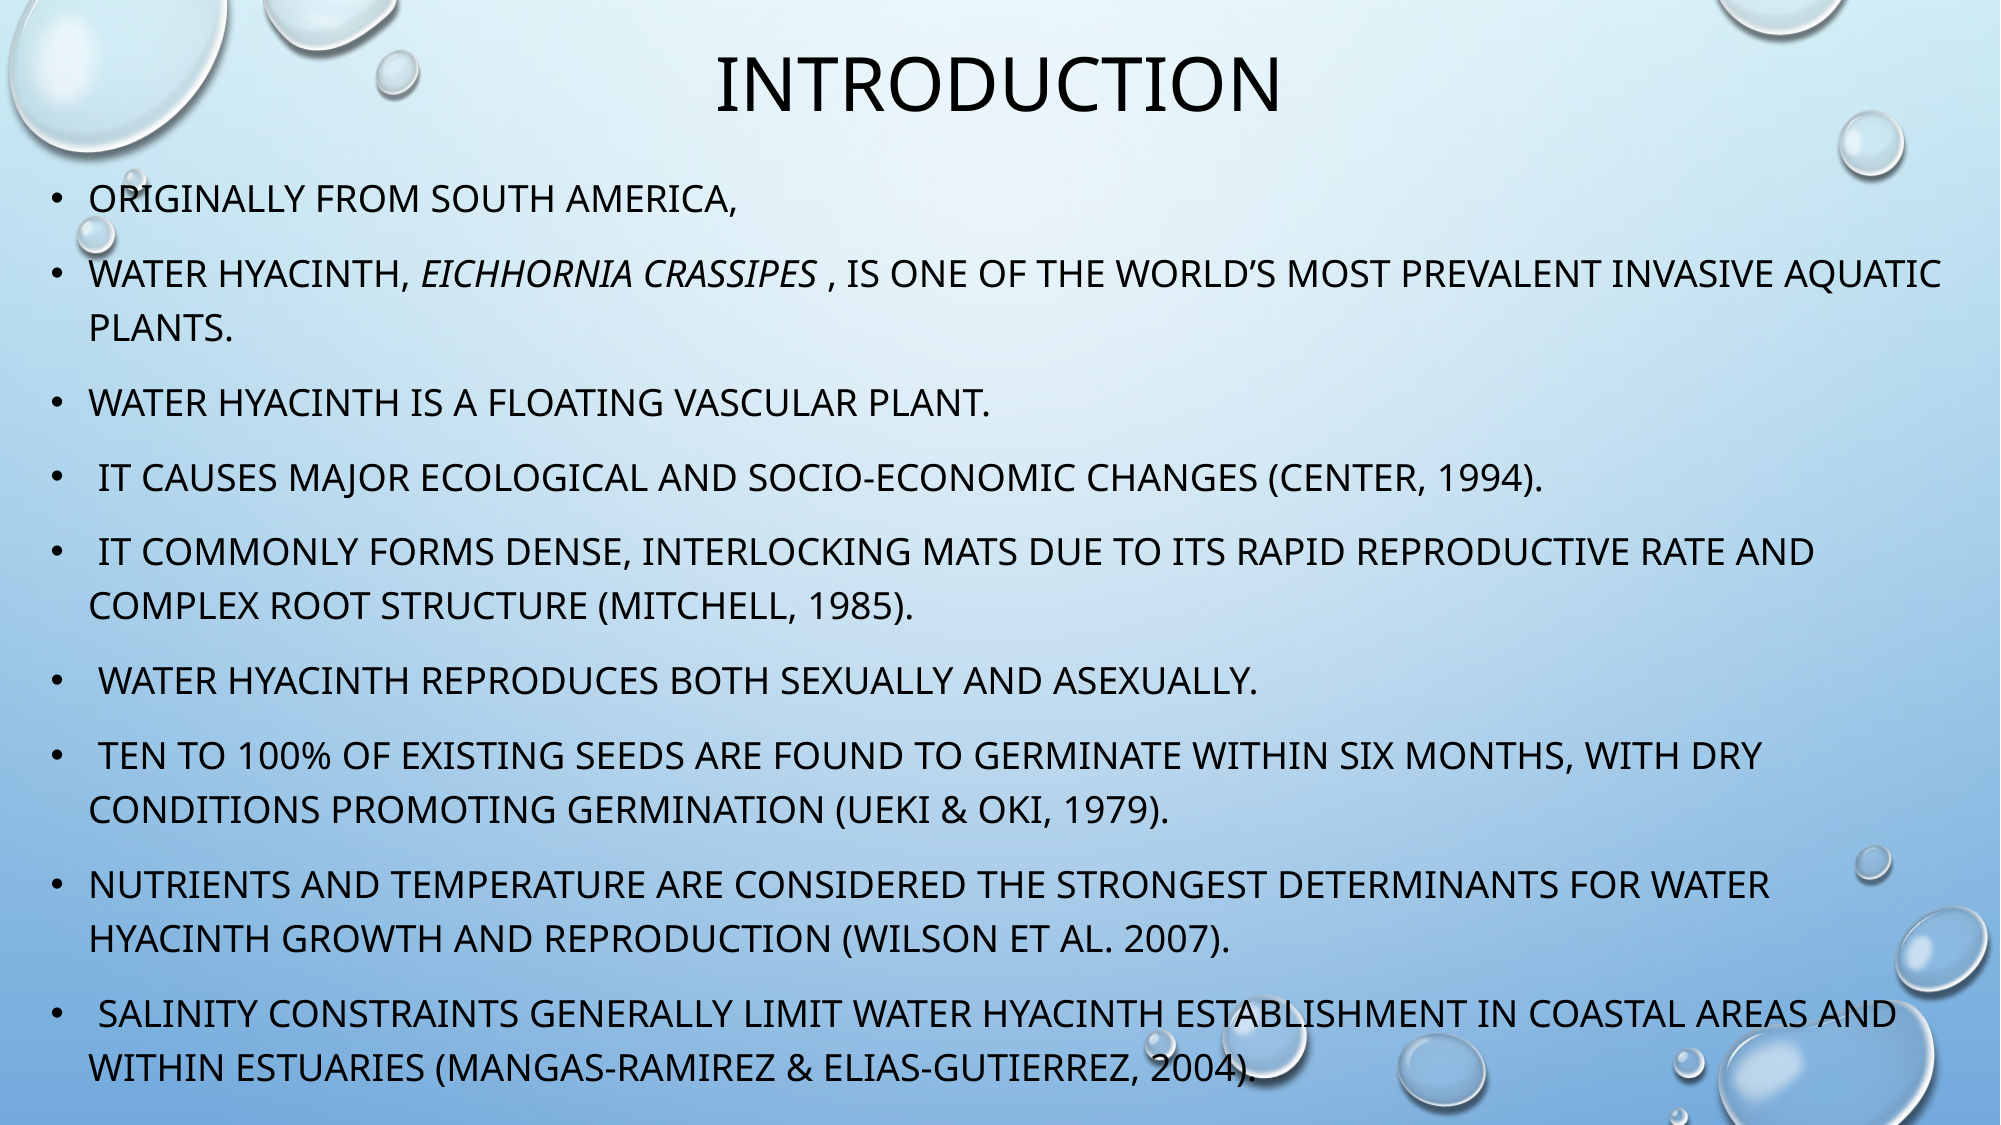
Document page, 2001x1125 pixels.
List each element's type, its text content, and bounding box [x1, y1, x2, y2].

title introduction [149, 15, 1851, 158]
picture [0, 0, 2000, 1125]
list Originally from South America, water hyacinth, Eichhornia crassipes , is one of the world’s most prevalent invasive aquatic plants. Water hyacinth is a floating vascular plant. it causes major ecological and socio-economic changes (Center, 1994). It commonly forms dense, interlocking mats due to its rapid reproductive rate and complex root structure (Mitchell, 1985). Water hyacinth reproduces both sexually and asexually. Ten to 100% of existing seeds are found to germinate within six months, with dry conditions promoting germination (Ueki & Oki, 1979). Nutrients and temperature are considered the strongest determinants for water hyacinth growth and reproduction (Wilson et al. 2007). Salinity constraints generally limit water hyacinth establishment in coastal areas and within estuaries (Mangas-Ramirez & Elias-Gutierrez, 2004). [35, 158, 1965, 1053]
